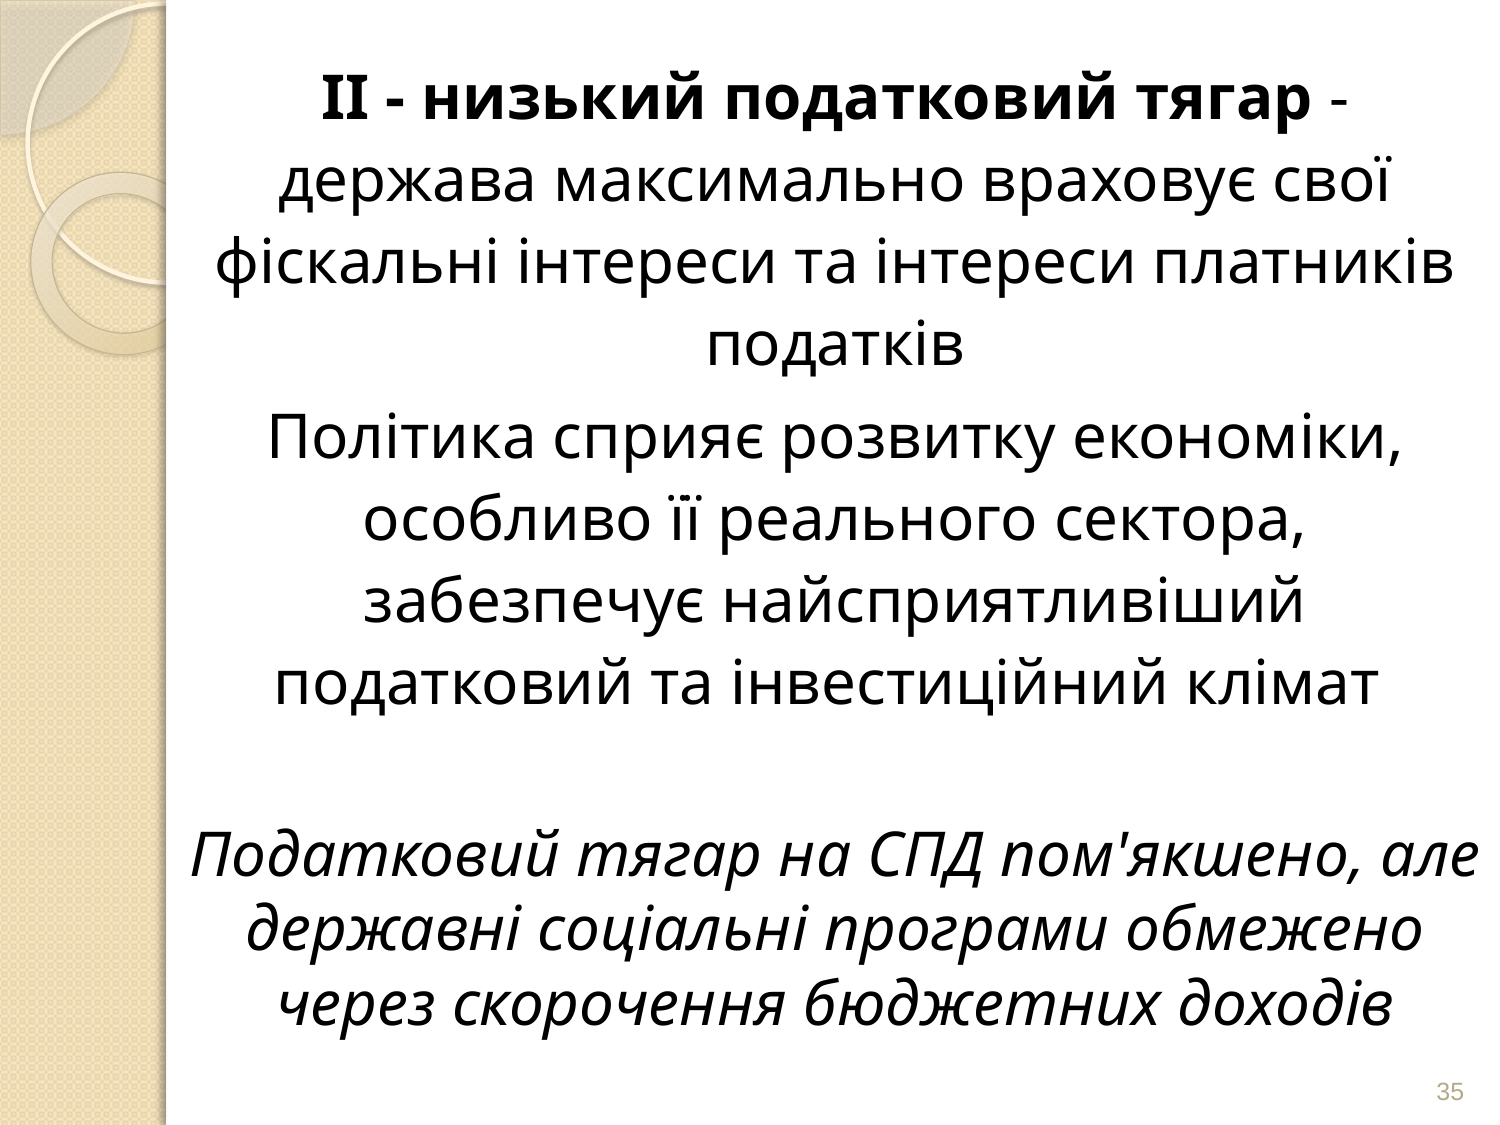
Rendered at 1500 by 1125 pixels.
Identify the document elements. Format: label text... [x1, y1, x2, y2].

list ІІ - низький податковий тягар - держава максимально враховує свої фіскальні інтереси та інтереси платників податків Політика сприяє розвитку економіки, особливо її реального сектора, забезпечує найсприятливіший податковий та інвестиційний клімат Податковий тягар на СПД пом'якшено, але державні соціальні програми обмежено через скорочення бюджетних доходів [171, 42, 1500, 1083]
slide_number 35 [1413, 1034, 1488, 1113]
